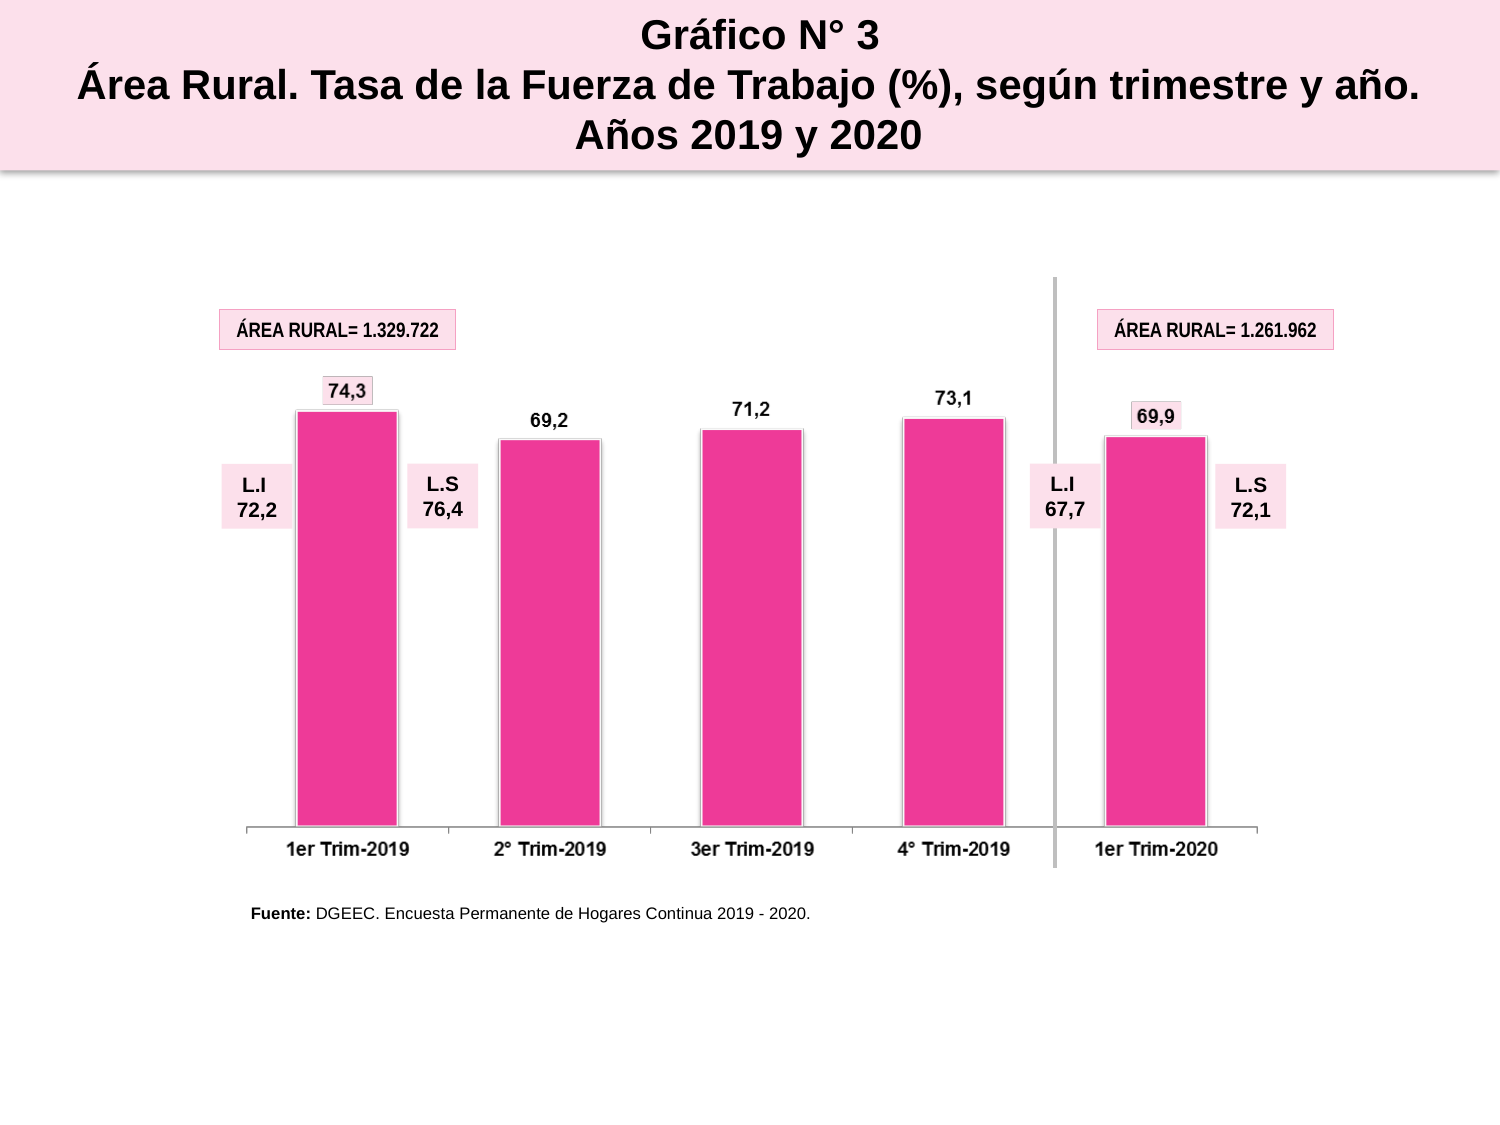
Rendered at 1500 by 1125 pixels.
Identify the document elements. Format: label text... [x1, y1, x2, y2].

text_box Gráfico N° 3 Área Rural. Tasa de la Fuerza de Trabajo (%), según trimestre y año. Años 2019 y 2020 [4, 0, 1500, 165]
text_box Fuente: DGEEC. Encuesta Permanente de Hogares Continua 2019 - 2020. [235, 885, 1128, 931]
text_box ÁREA RURAL= 1.261.962 [1285, 309, 1334, 350]
picture [222, 244, 1282, 874]
